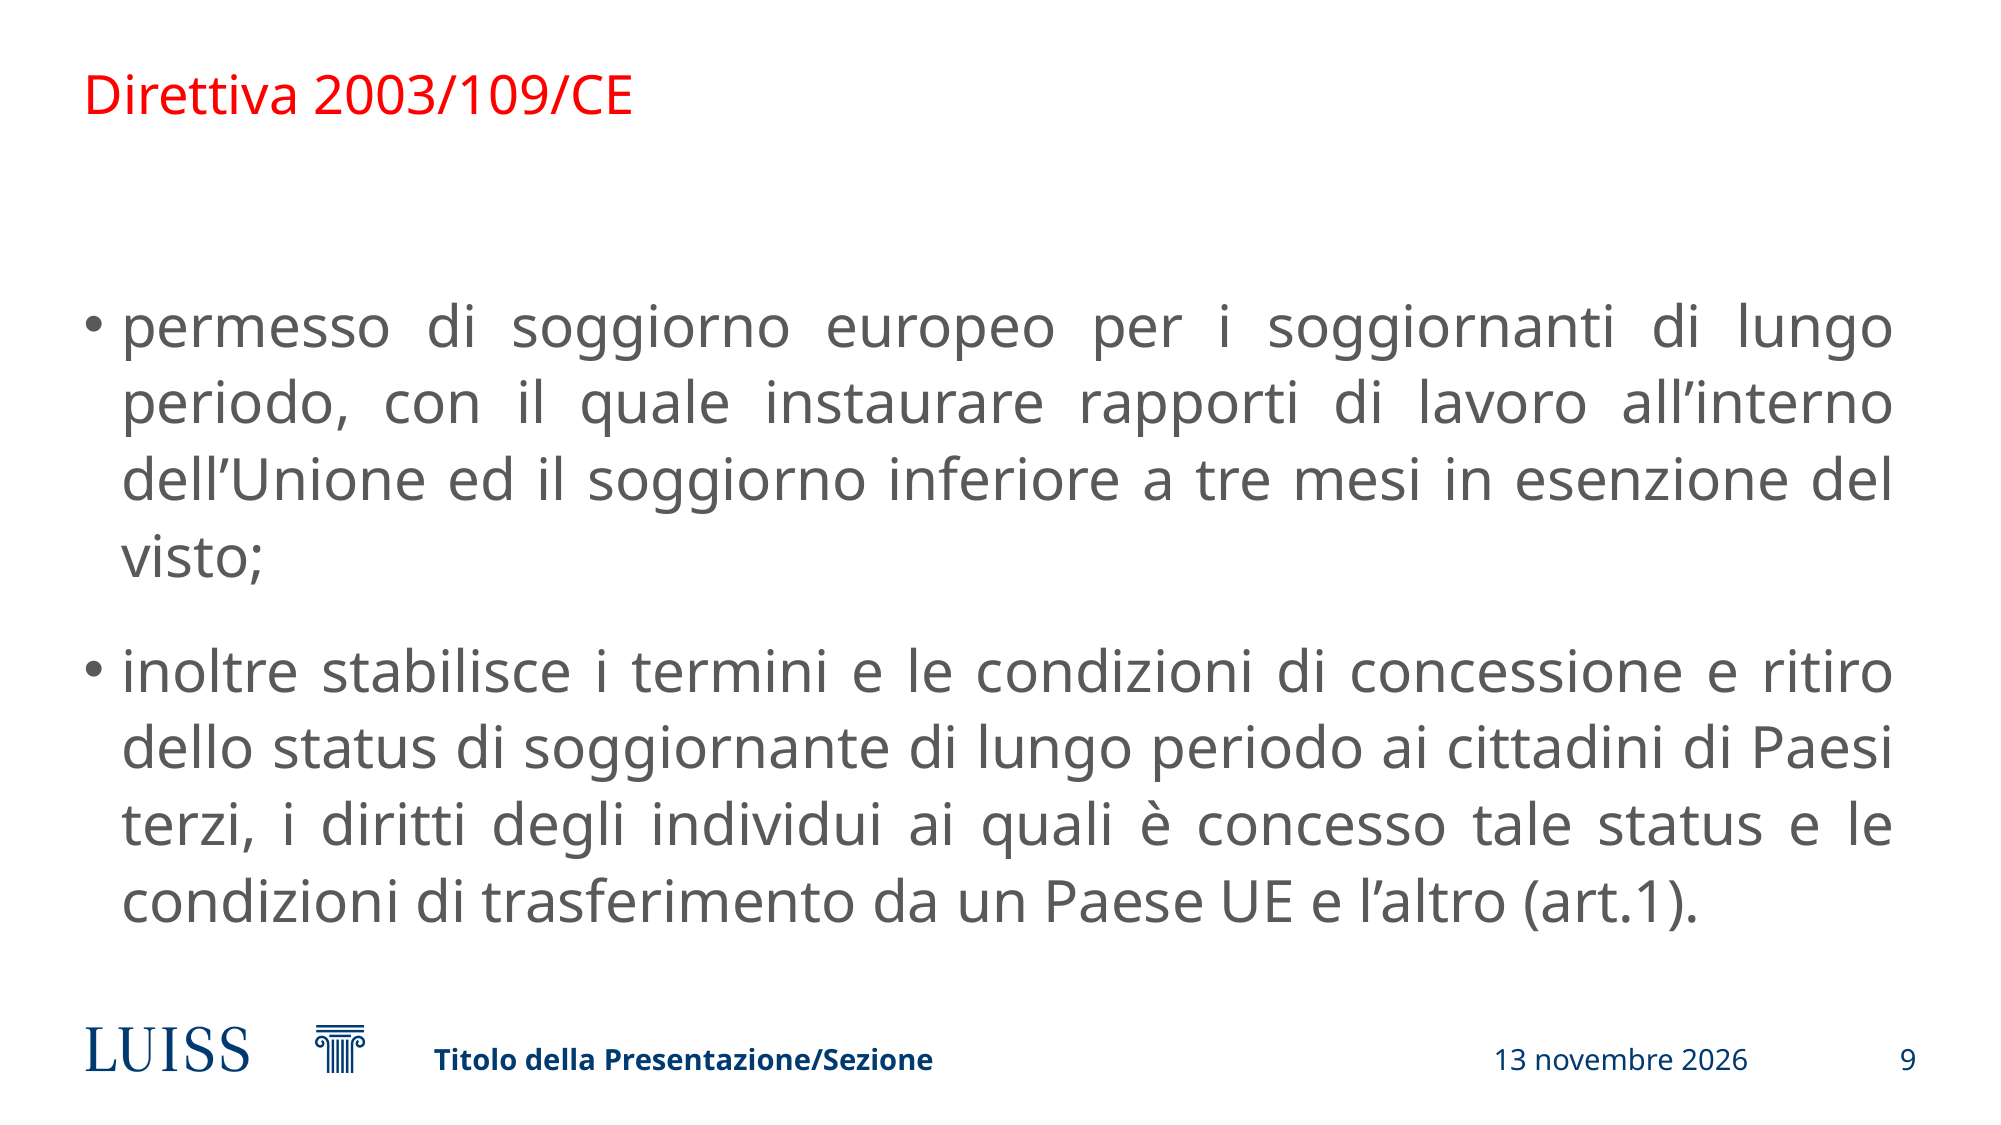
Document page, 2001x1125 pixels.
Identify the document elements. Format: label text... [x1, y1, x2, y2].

slide_number 9 [1787, 1021, 1929, 1081]
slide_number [1385, 1021, 1761, 1081]
footer Titolo della Presentazione/Sezione [422, 1021, 1359, 1081]
list permesso di soggiorno europeo per i soggiornanti di lungo periodo, con il quale instaurare rapporti di lavoro all’interno dell’Unione ed il soggiorno inferiore a tre mesi in esenzione del visto; inoltre stabilisce i termini e le condizioni di concessione e ritiro dello status di soggiornante di lungo periodo ai cittadini di Paesi terzi, i diritti degli individui ai quali è concesso tale status e le condizioni di trasferimento da un Paese UE e l’altro (art.1). [68, 252, 1910, 964]
title Direttiva 2003/109/CE [68, 59, 1910, 177]
picture [84, 1025, 366, 1073]
